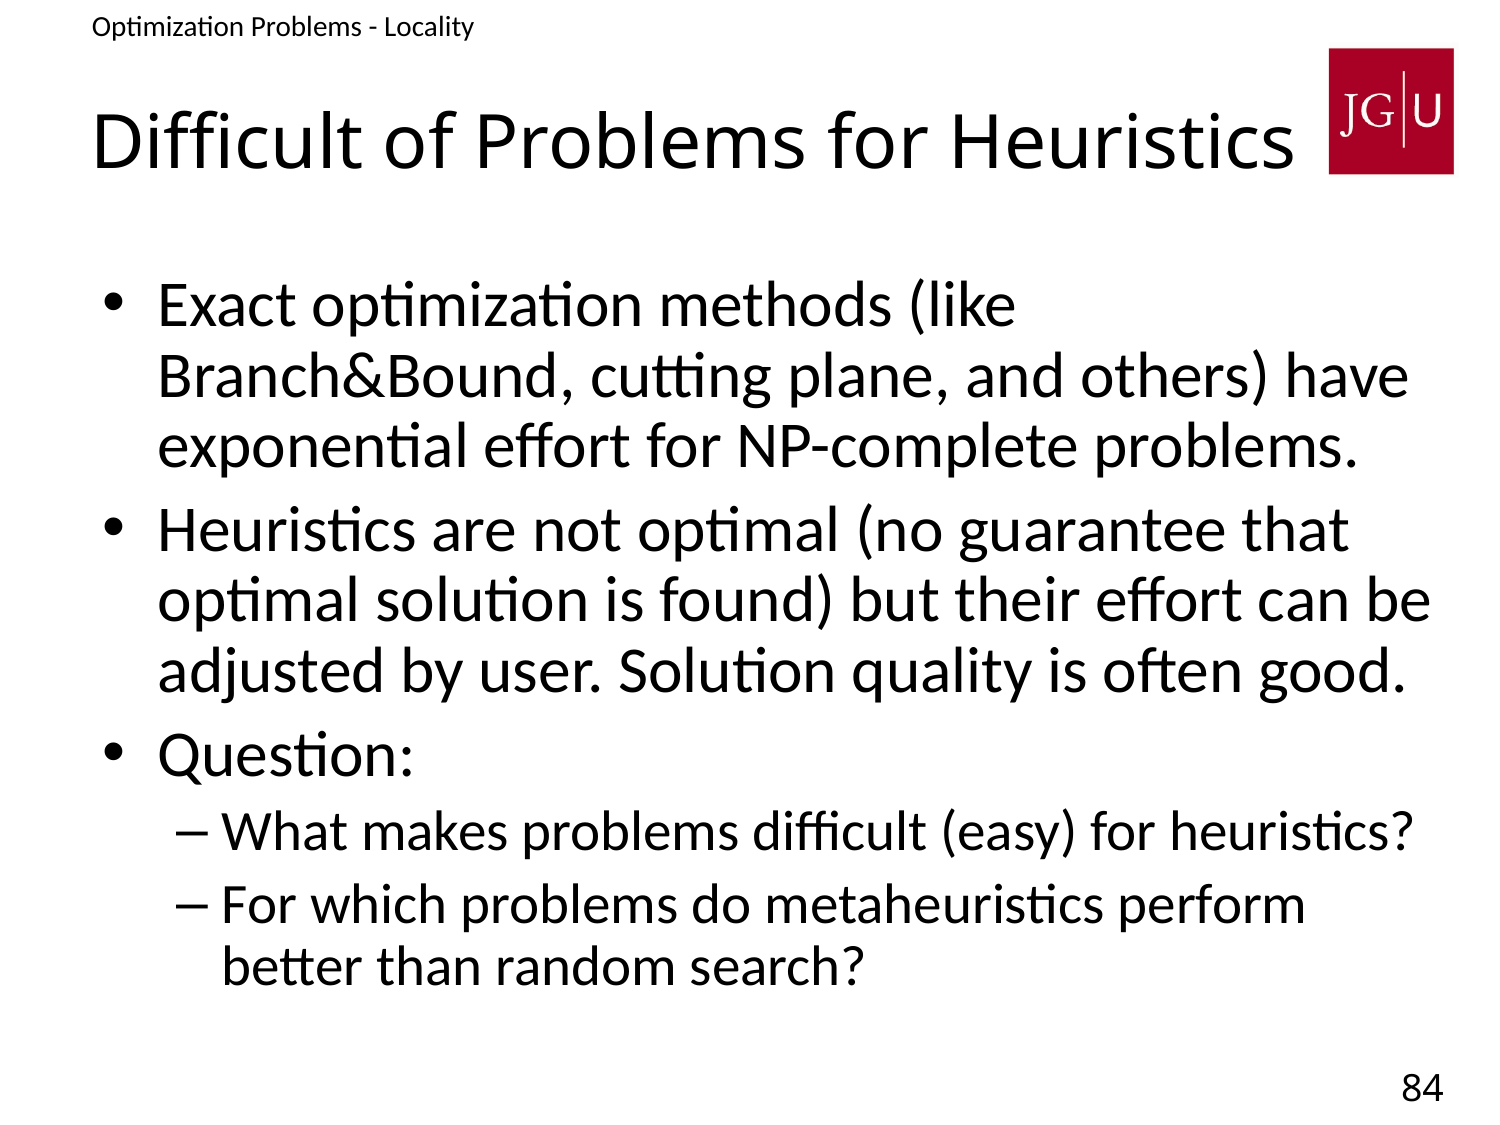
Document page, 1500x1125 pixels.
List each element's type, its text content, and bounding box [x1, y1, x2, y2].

list Optimization Problems - Locality [76, 0, 1317, 43]
text_box 3. Problem Difficulty – Problem Complexity [29, 12, 1057, 58]
picture [1328, 42, 1459, 178]
list Exact optimization methods (like Branch&Bound, cutting plane, and others) have exponential effort for NP-complete problems. Heuristics are not optimal (no guarantee that optimal solution is found) but their effort can be adjusted by user. Solution quality is often good. Question: What makes problems difficult (easy) for heuristics? For which problems do metaheuristics perform better than random search? [87, 262, 1450, 1071]
title Difficult of Problems for Heuristics [75, 45, 1329, 233]
